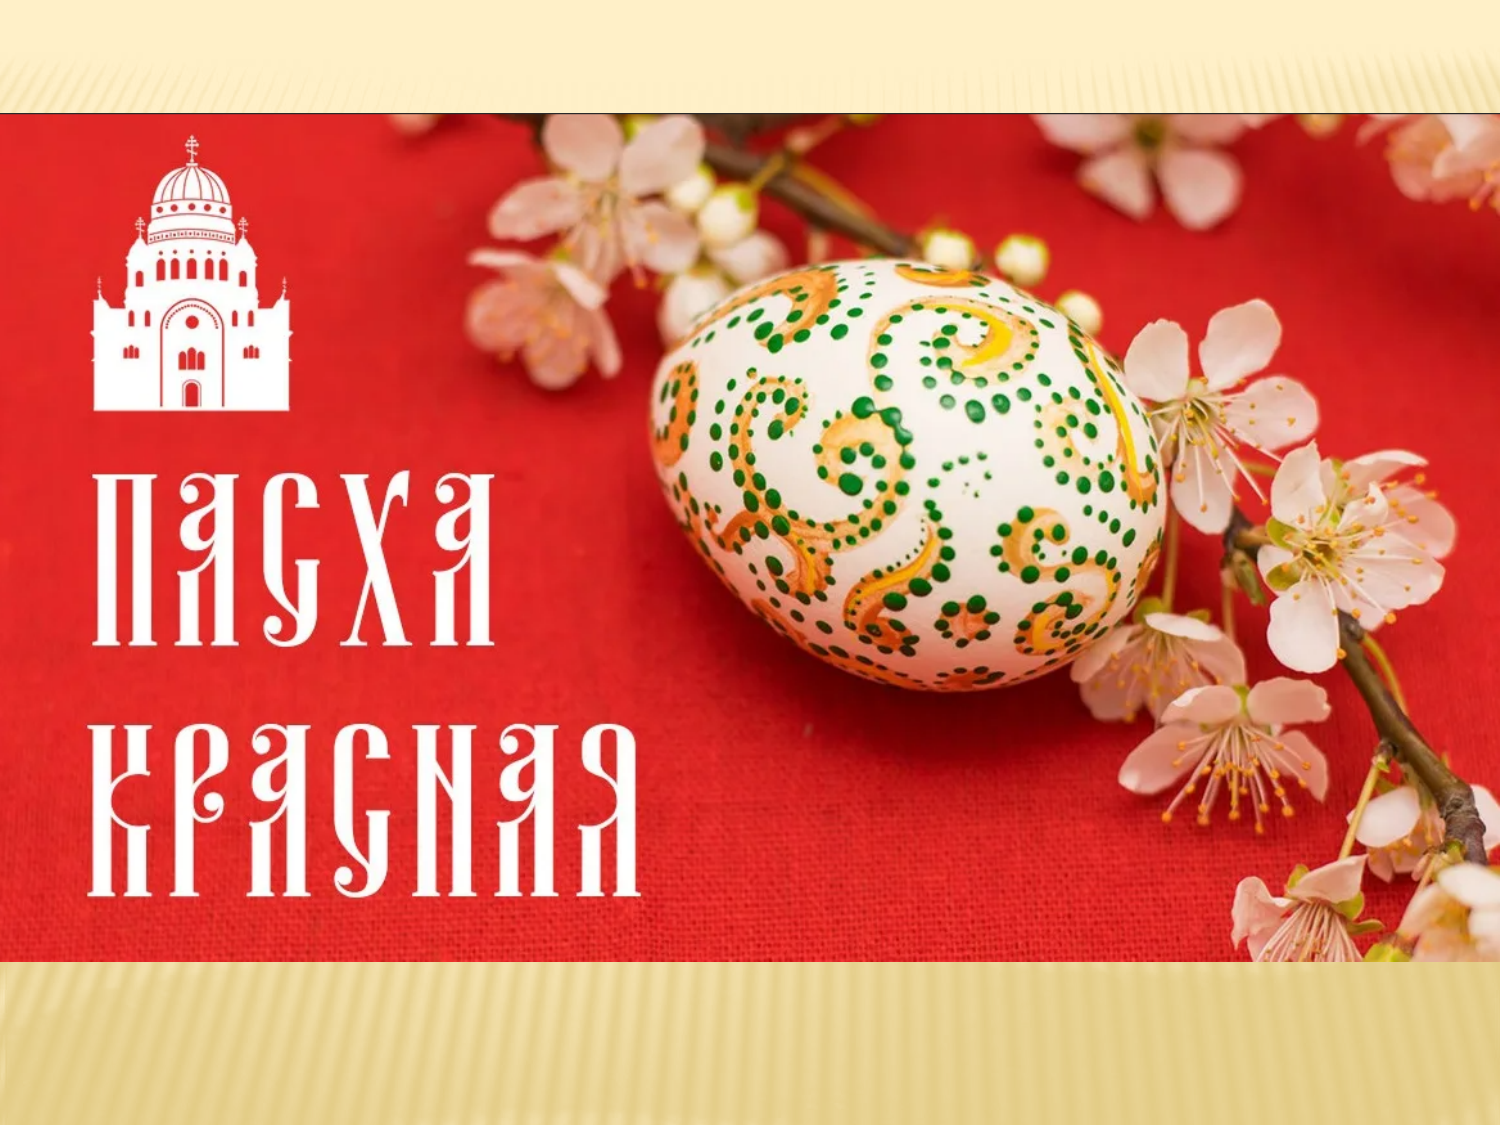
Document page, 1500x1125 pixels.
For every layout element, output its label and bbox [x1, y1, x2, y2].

picture [0, 113, 1500, 962]
